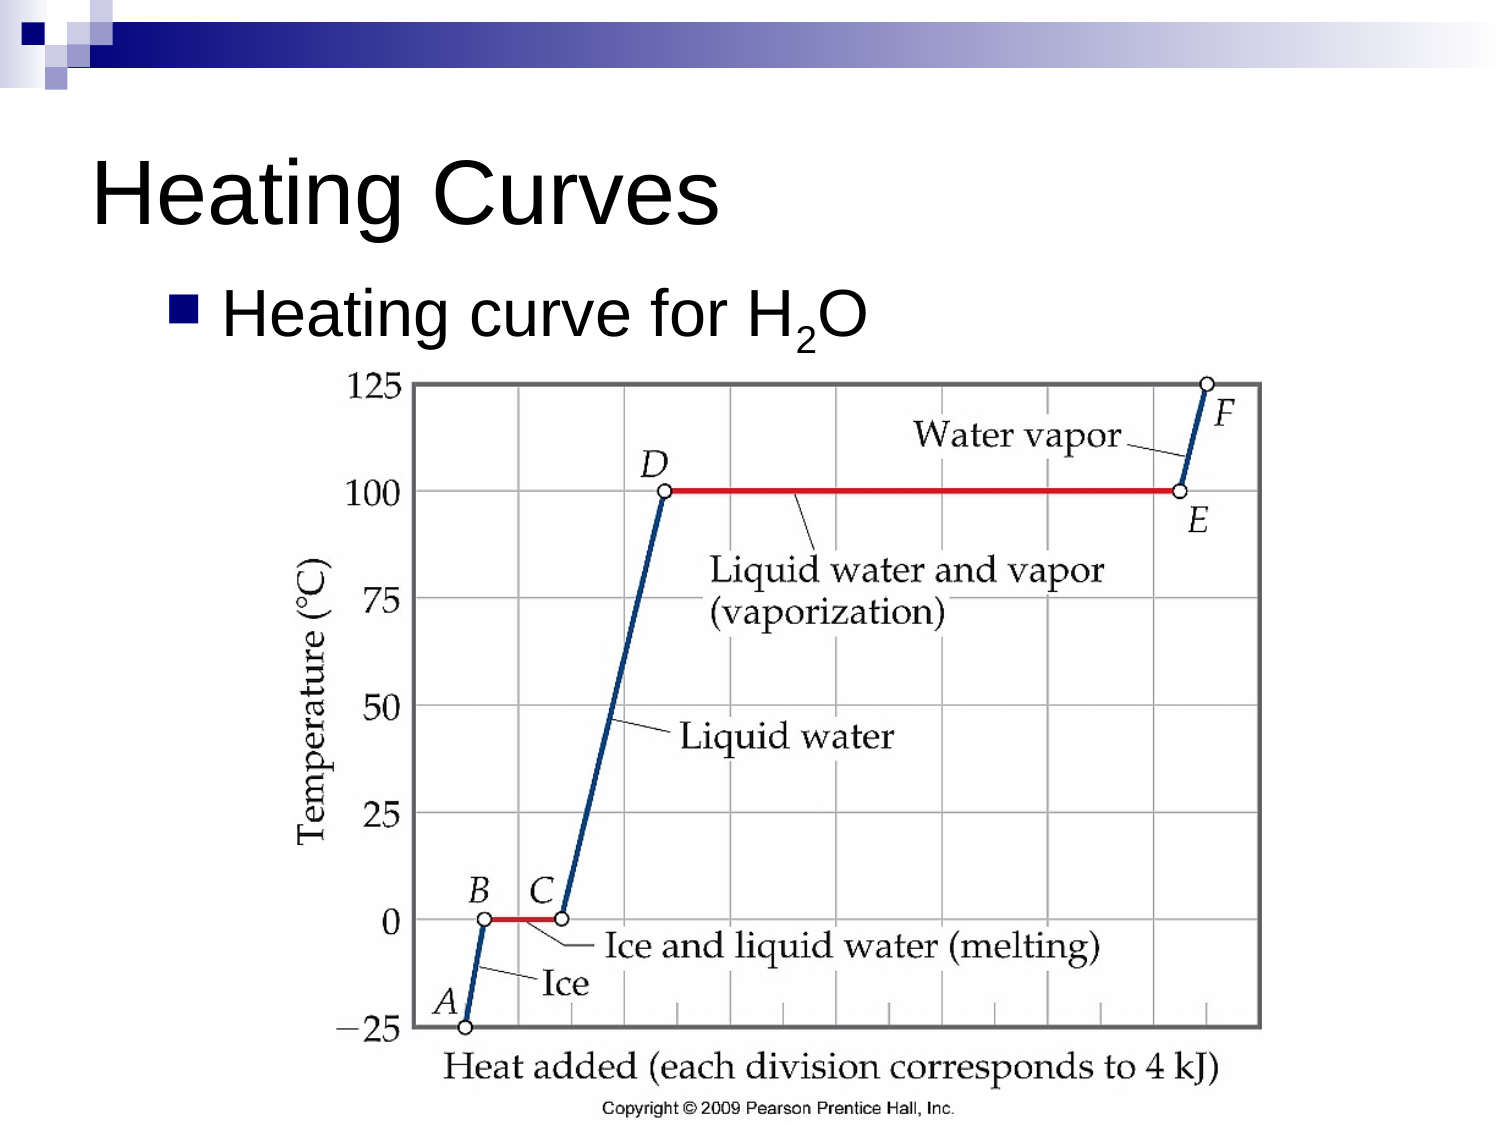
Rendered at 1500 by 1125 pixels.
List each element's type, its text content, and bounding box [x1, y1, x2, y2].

list Heating curve for H2O [149, 262, 1426, 400]
title Heating Curves [74, 74, 1426, 301]
picture [289, 365, 1268, 1125]
